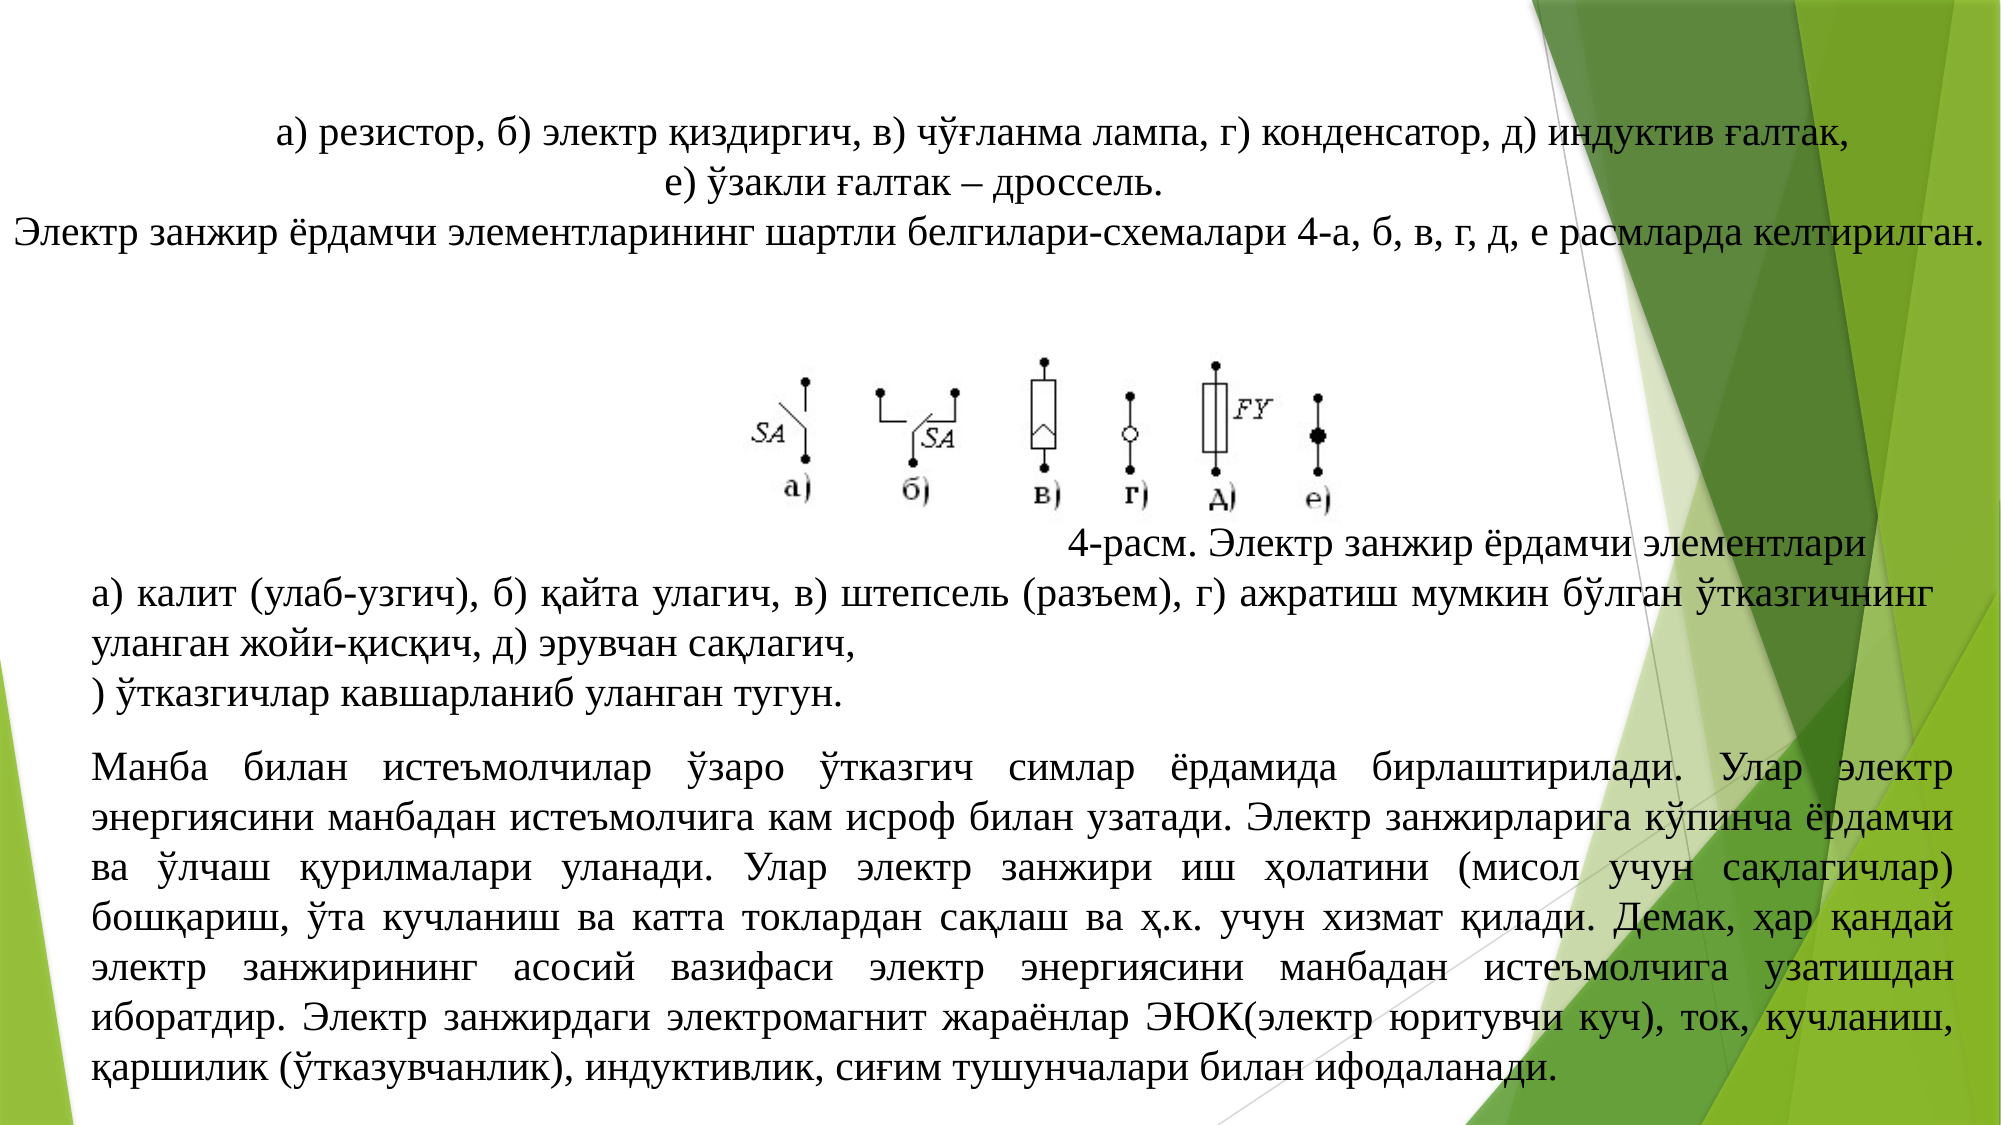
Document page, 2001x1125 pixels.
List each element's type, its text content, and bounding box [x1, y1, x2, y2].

text_box а) резистор, б) электр қиздиргич, в) чўғланма лампа, г) конденсатор, д) индуктив ғалтак, е) ўзакли ғалтак – дроссель. Электр занжир ёрдамчи элементларининг шартли белгилари-схемалари 4-а, б, в, г, д, е расмларда келтирилган. [0, 96, 2000, 312]
text_box 4-расм. Электр занжир ёрдамчи элементлари а) калит (улаб-узгич), б) қайта улагич, в) штепсель (разъем), г) ажратиш мумкин бўлган ўтказгичнинг уланган жойи-қисқич, д) эрувчан сақлагич, ) ўтказгичлар кавшарланиб уланган тугун. [76, 507, 1950, 723]
picture [742, 351, 1354, 537]
text_box Манба билан истеъмолчилар ўзаро ўтказгич симлар ёрдамида бирлаштирилади. Улар электр энергиясини манбадан истеъмолчига кам исроф билан узатади. Электр занжирларига кўпинча ёрдамчи ва ўлчаш қурилмалари уланади. Улар электр занжири иш ҳолатини (мисол учун сақлагичлар) бошқариш, ўта кучланиш ва катта токлардан сақлаш ва ҳ.к. учун хизмат қилади. Демак, ҳар қандай электр занжирининг асосий вазифаси электр энергиясини манбадан истеъмолчига узатишдан иборатдир. Электр занжирдаги электромагнит жараёнлар ЭЮК(электр юритувчи куч), ток, кучланиш, қаршилик (ўтказувчанлик), индуктивлик, сиғим тушунчалари билан ифодаланади. [76, 731, 1970, 1097]
